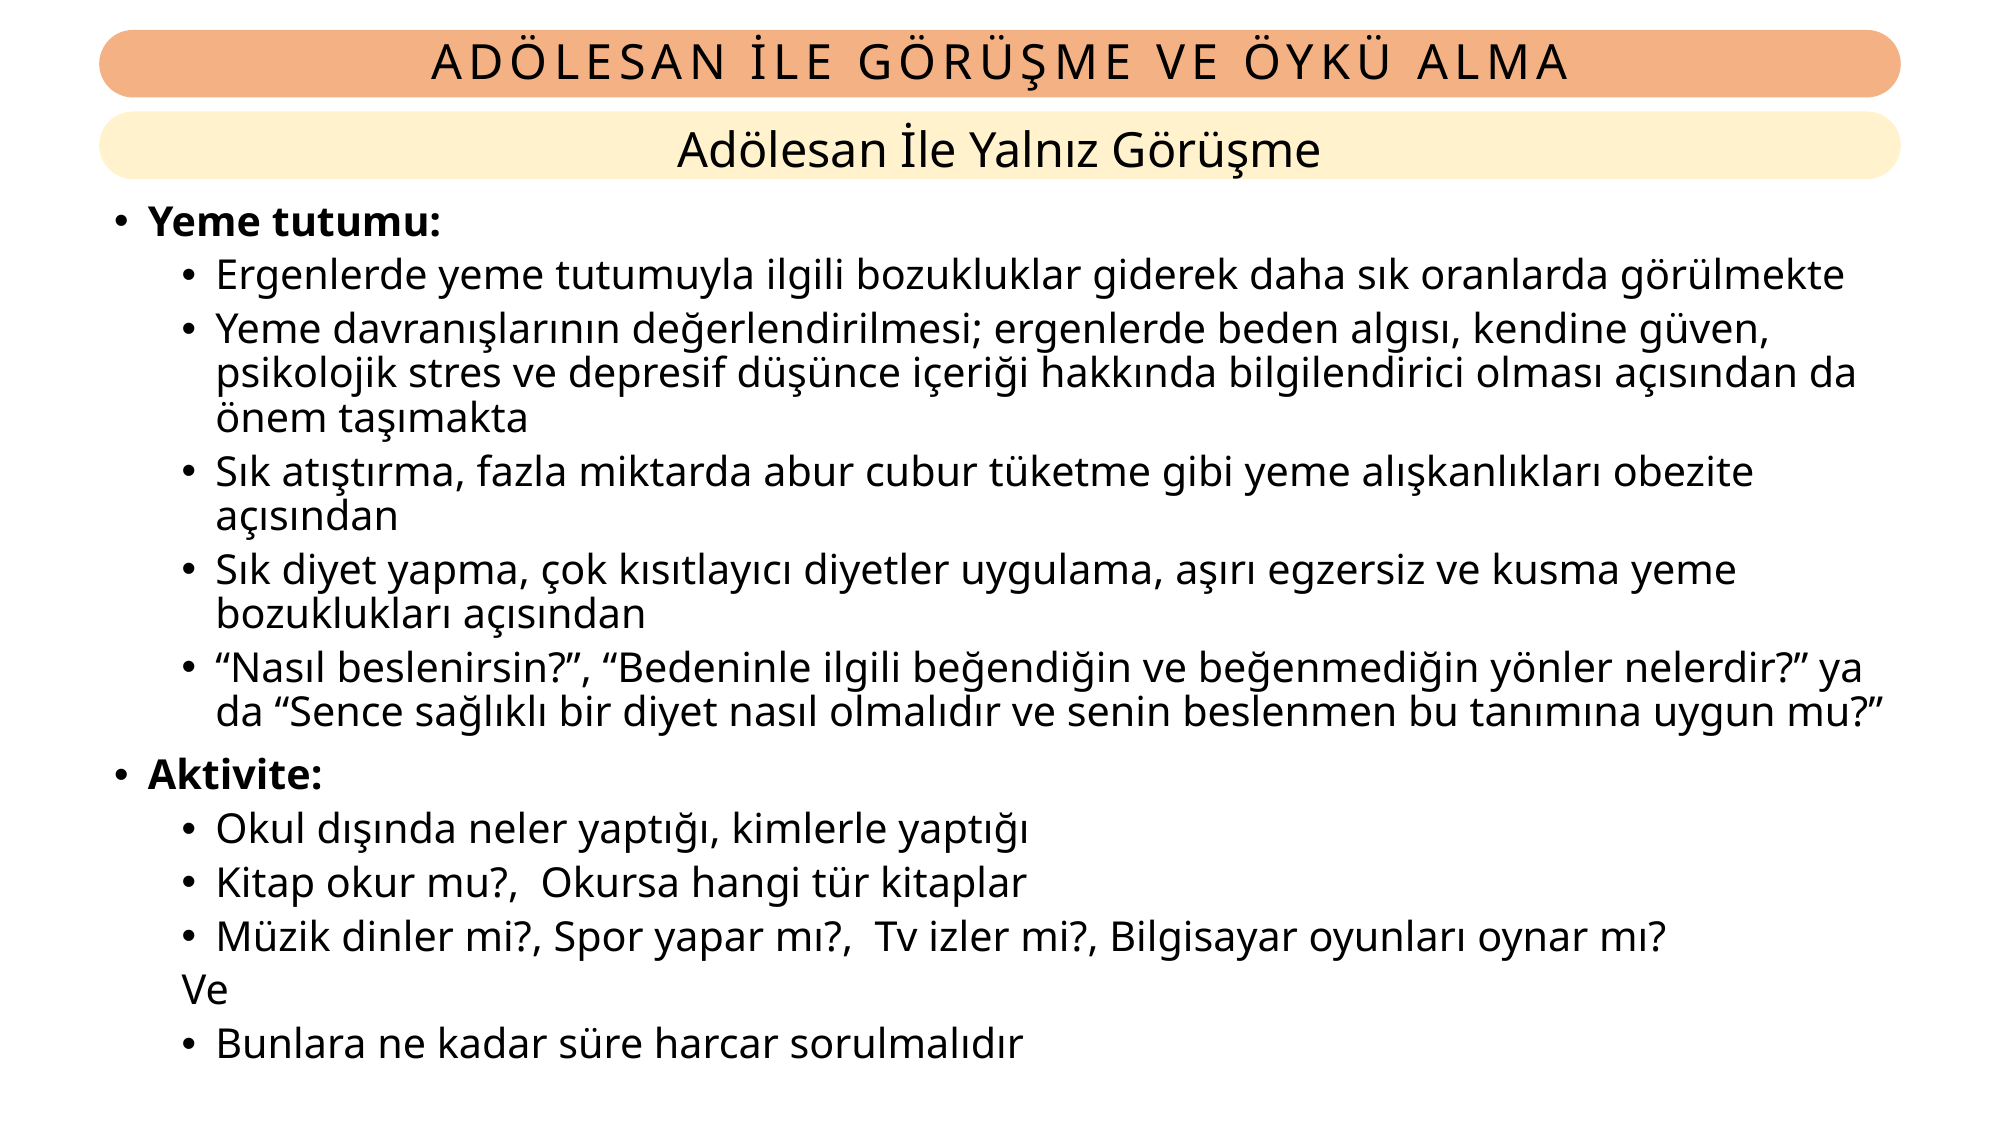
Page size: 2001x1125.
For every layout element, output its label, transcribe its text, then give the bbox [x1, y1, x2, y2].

text_box Adölesan İle Yalnız Görüşme [99, 118, 1901, 186]
text_box [111, 110, 1889, 118]
list Yeme tutumu: Ergenlerde yeme tutumuyla ilgili bozukluklar giderek daha sık oranlarda görülmekte Yeme davranışlarının değerlendirilmesi; ergenlerde beden algısı, kendine güven, psikolojik stres ve depresif düşünce içeriği hakkında bilgilendirici olması açısından da önem taşımakta Sık atıştırma, fazla miktarda abur cubur tüketme gibi yeme alışkanlıkları obezite açısından Sık diyet yapma, çok kısıtlayıcı diyetler uygulama, aşırı egzersiz ve kusma yeme bozuklukları açısından “Nasıl beslenirsin?”, “Bedeninle ilgili beğendiğin ve beğenmediğin yönler nelerdir?” ya da “Sence sağlıklı bir diyet nasıl olmalıdır ve senin beslenmen bu tanımına uygun mu?” Aktivite: Okul dışında neler yaptığı, kimlerle yaptığı Kitap okur mu?, Okursa hangi tür kitaplar Müzik dinler mi?, Spor yapar mı?, Tv izler mi?, Bilgisayar oyunları oynar mı? Ve Bunlara ne kadar süre harcar sorulmalıdır [99, 193, 1901, 1125]
title ADÖLESAN İLE GÖRÜŞME VE ÖYKÜ ALMA [99, 29, 1901, 98]
